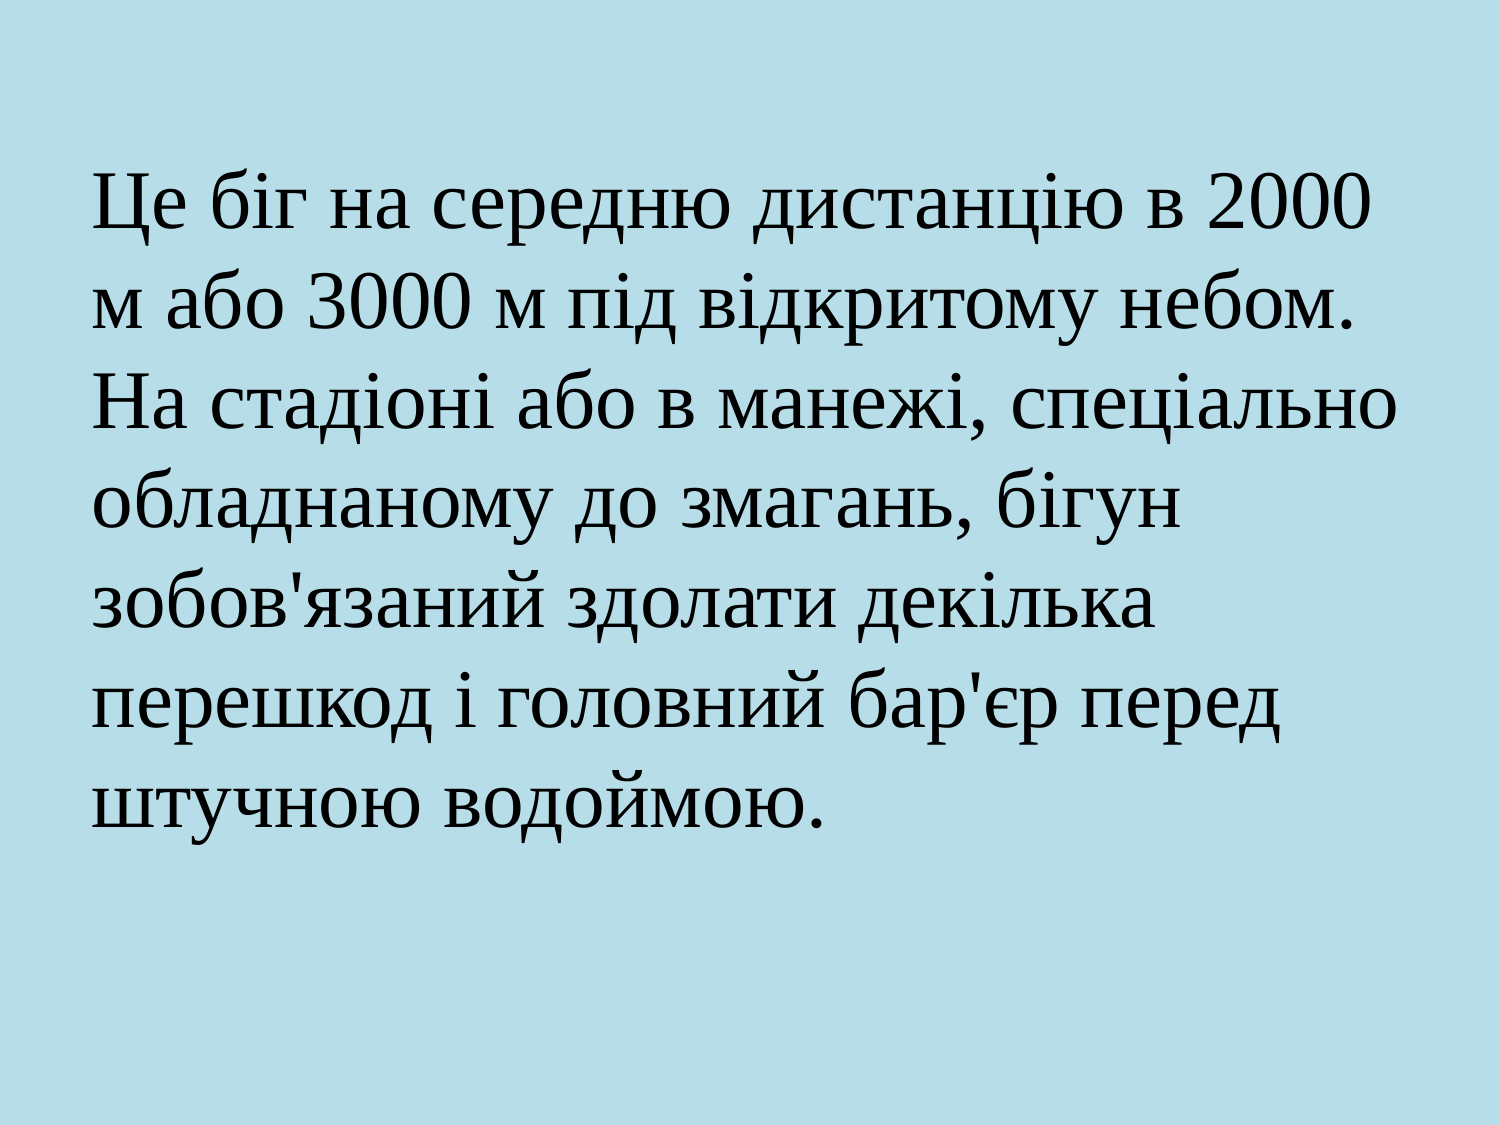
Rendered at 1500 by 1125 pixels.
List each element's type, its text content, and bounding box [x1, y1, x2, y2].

list Це біг на середню дистанцію в 2000 м або 3000 м під відкритому небом. На стадіоні або в манежі, спеціально обладнаному до змагань, бігун зобов'язаний здолати декілька перешкод і головний бар'єр перед штучною водоймою. [76, 137, 1427, 1098]
